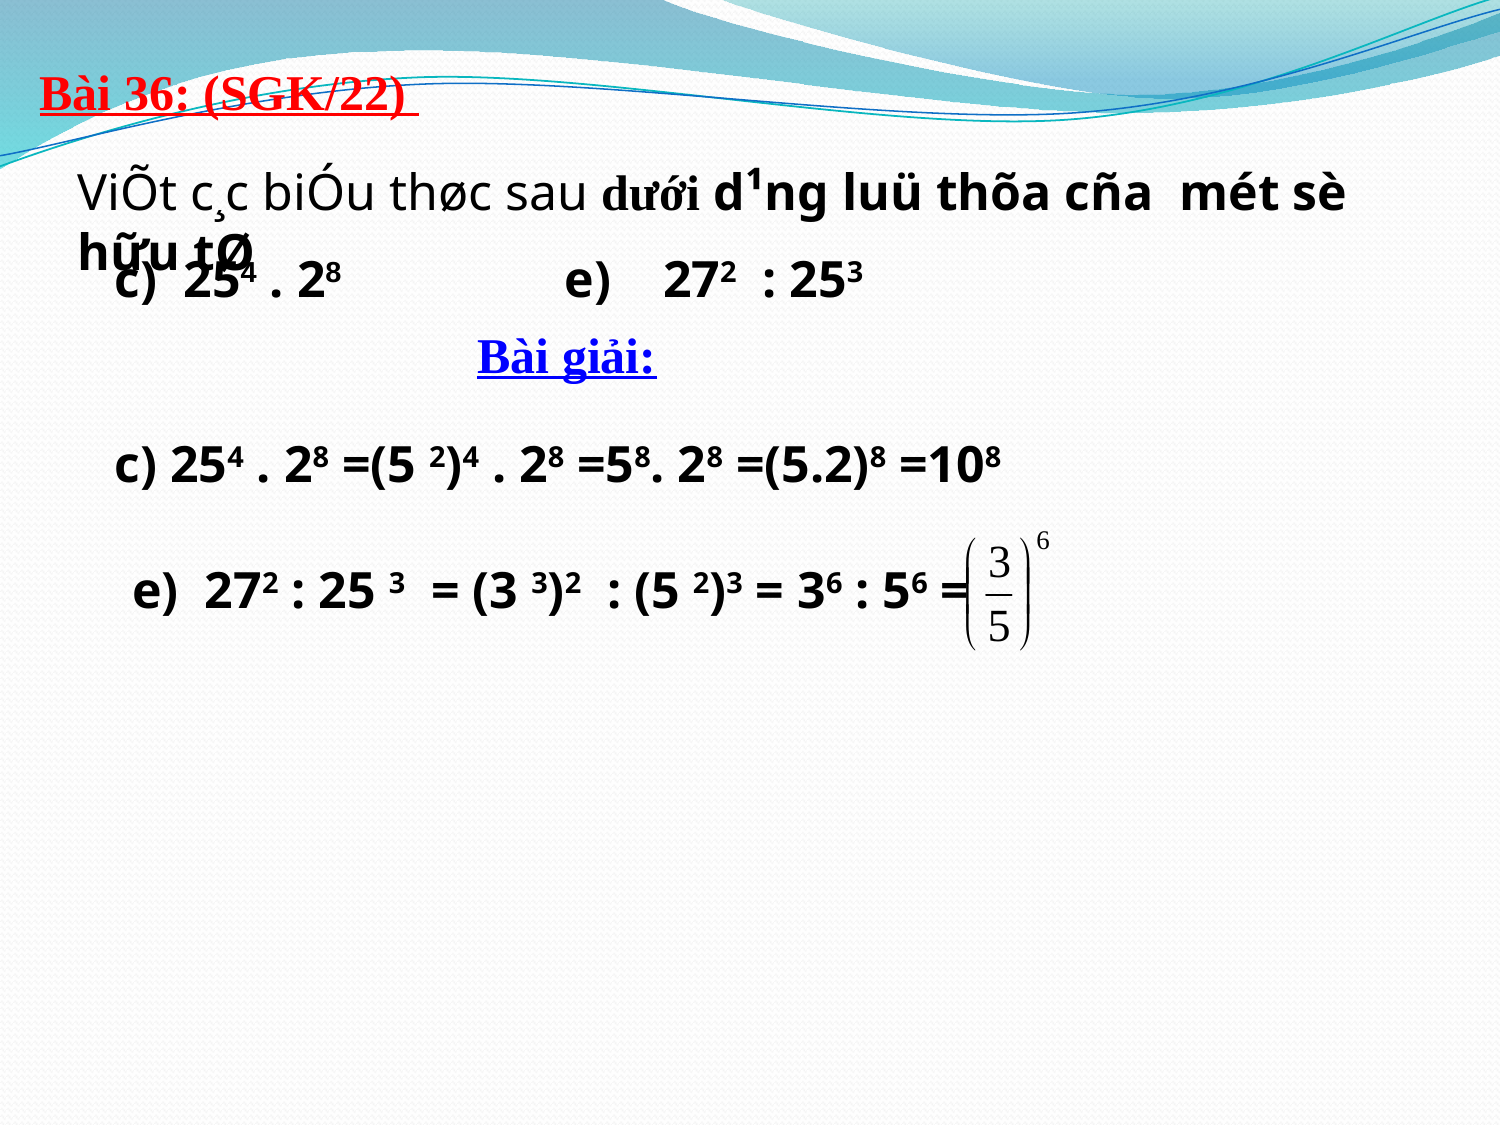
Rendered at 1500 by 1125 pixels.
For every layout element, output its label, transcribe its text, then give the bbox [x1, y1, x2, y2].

text_box c) 254 . 28 [99, 240, 425, 315]
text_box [117, 517, 1106, 661]
text_box ViÕt c¸c biÓu thøc sau dưới d¹ng luü thõa cña mét sè hữu tØ [62, 152, 1438, 288]
text_box e) 272 : 253 [549, 240, 950, 315]
text_box Bài giải: [462, 315, 688, 391]
text_box Bài 36: (SGK/22) [24, 52, 463, 128]
text_box c) 254 . 28 =(5 2)4 . 28 =58. 28 =(5.2)8 =108 [99, 425, 1113, 500]
